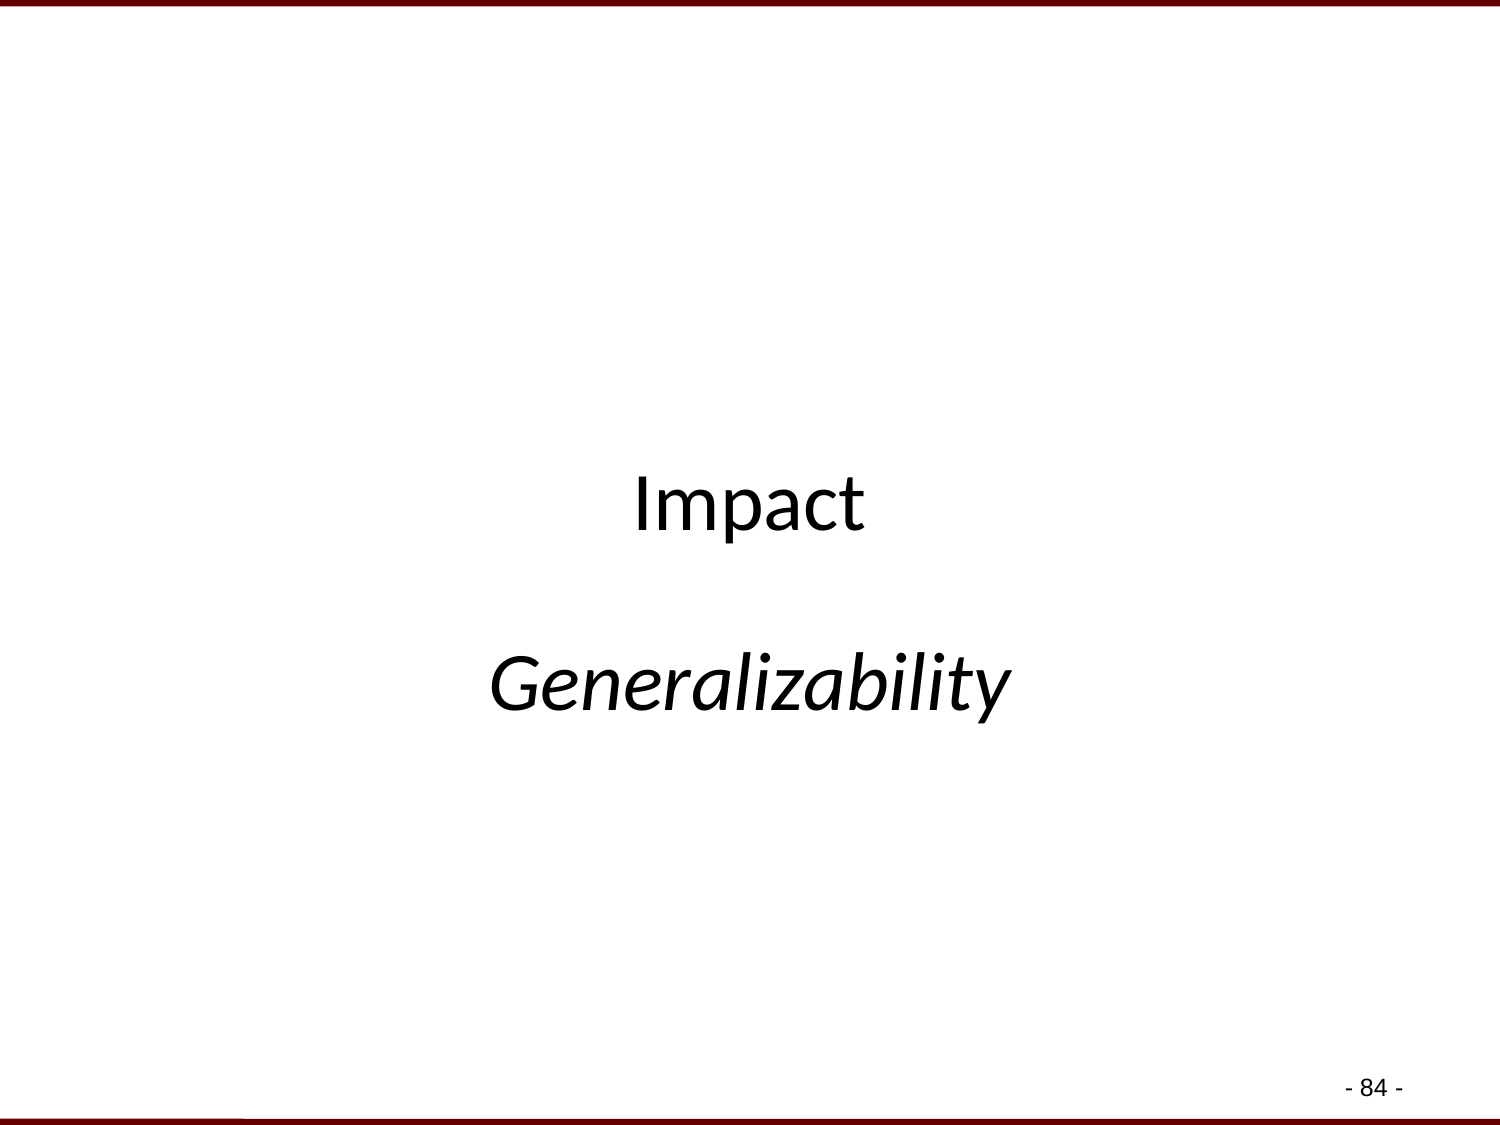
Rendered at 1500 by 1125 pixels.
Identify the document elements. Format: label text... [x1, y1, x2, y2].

title Impact Generalizability [112, 450, 1388, 747]
